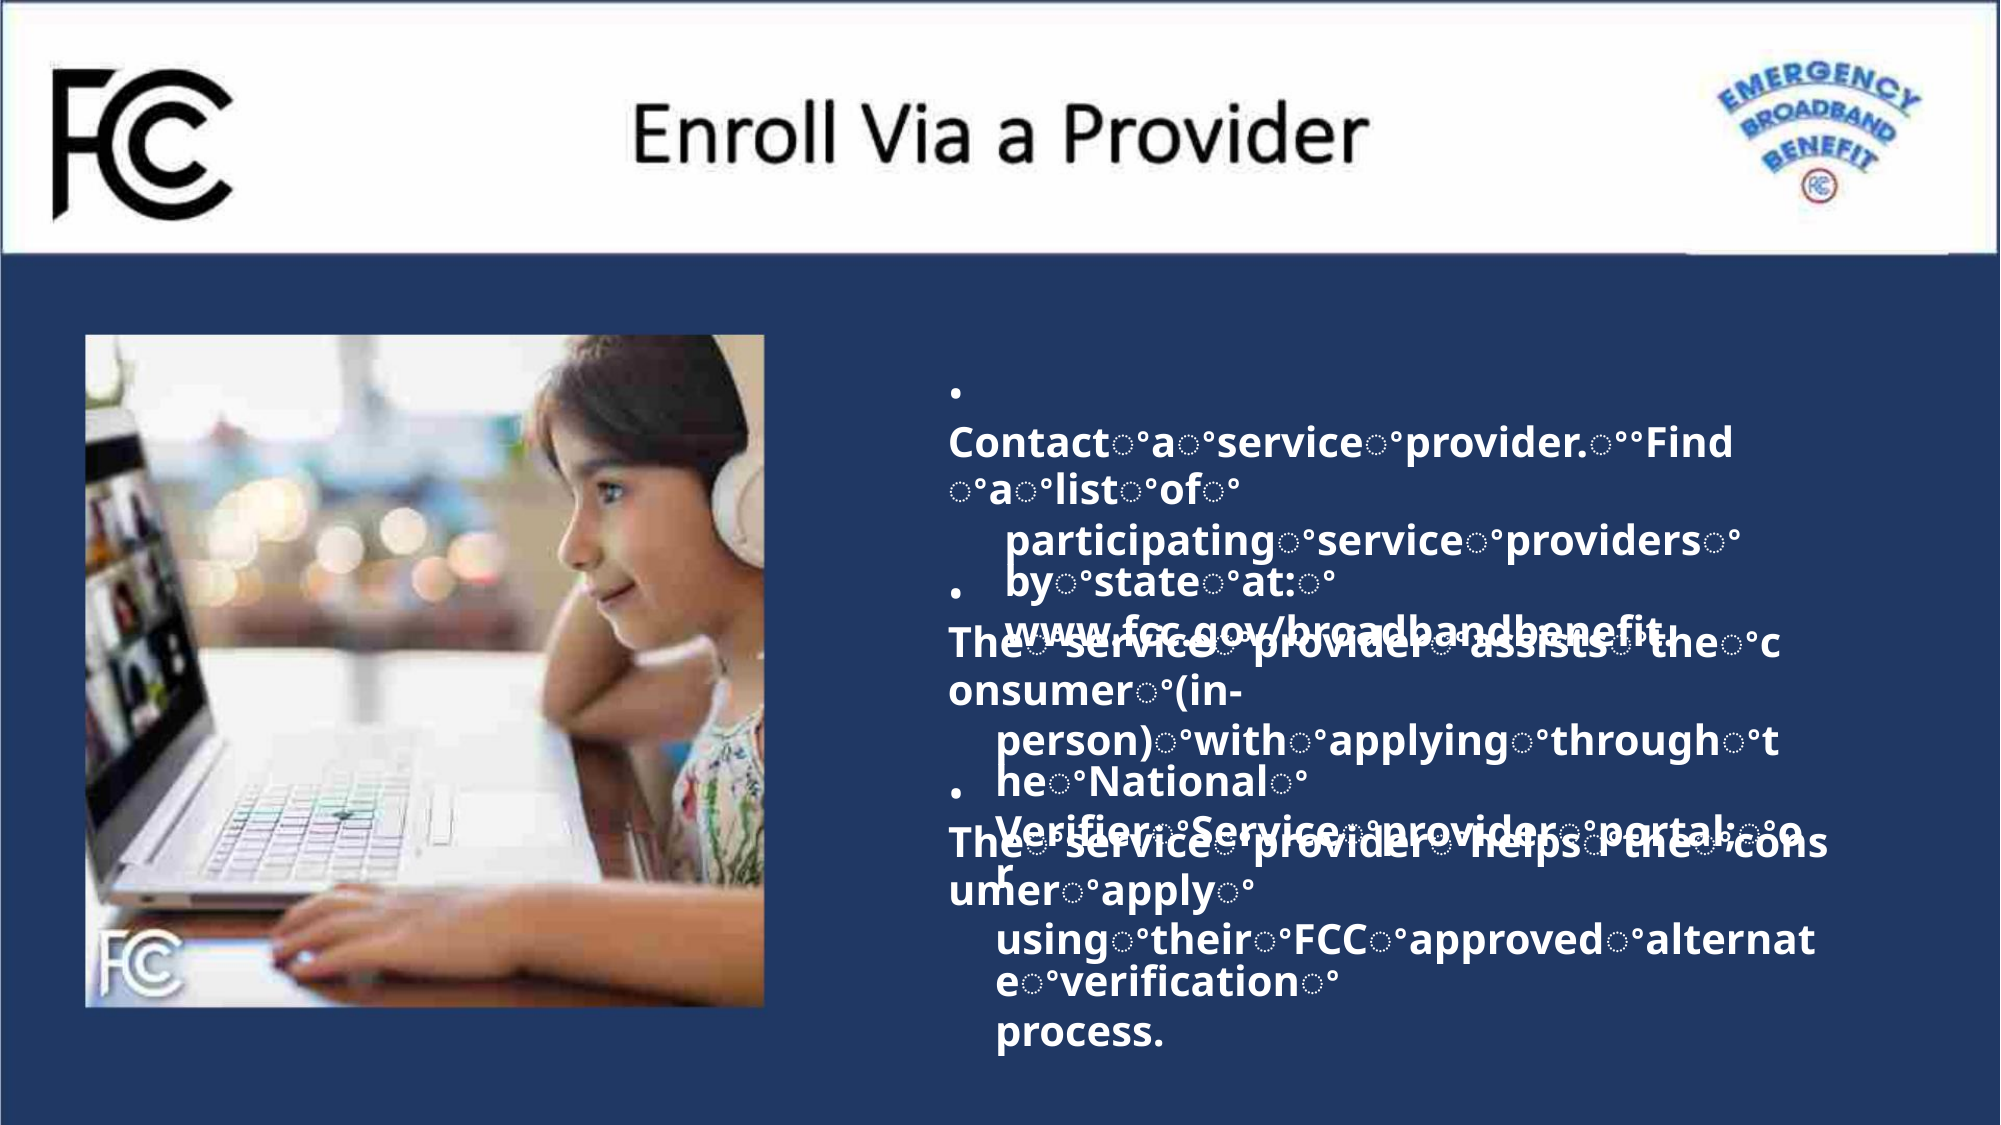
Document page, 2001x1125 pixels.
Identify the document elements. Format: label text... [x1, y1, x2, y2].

text_box • Contactꢀaꢀserviceꢀprovider.ꢀꢀFindꢀaꢀlistꢀofꢀ participatingꢀserviceꢀprovidersꢀbyꢀstateꢀat:ꢀ www.fcc.gov/broadbandbenefit. [948, 370, 1766, 570]
text_box • Theꢀserviceꢀproviderꢀhelpsꢀtheꢀconsumerꢀapplyꢀ usingꢀtheirꢀFCCꢀapprovedꢀalternateꢀverificationꢀ process. [948, 770, 1835, 1056]
text_box • Theꢀserviceꢀproviderꢀassistsꢀtheꢀconsumerꢀ(in- person)ꢀwithꢀapplyingꢀthroughꢀtheꢀNationalꢀ VerifierꢀServiceꢀproviderꢀportal;ꢀor [948, 570, 1807, 770]
text_box [0, 0, 2000, 1125]
